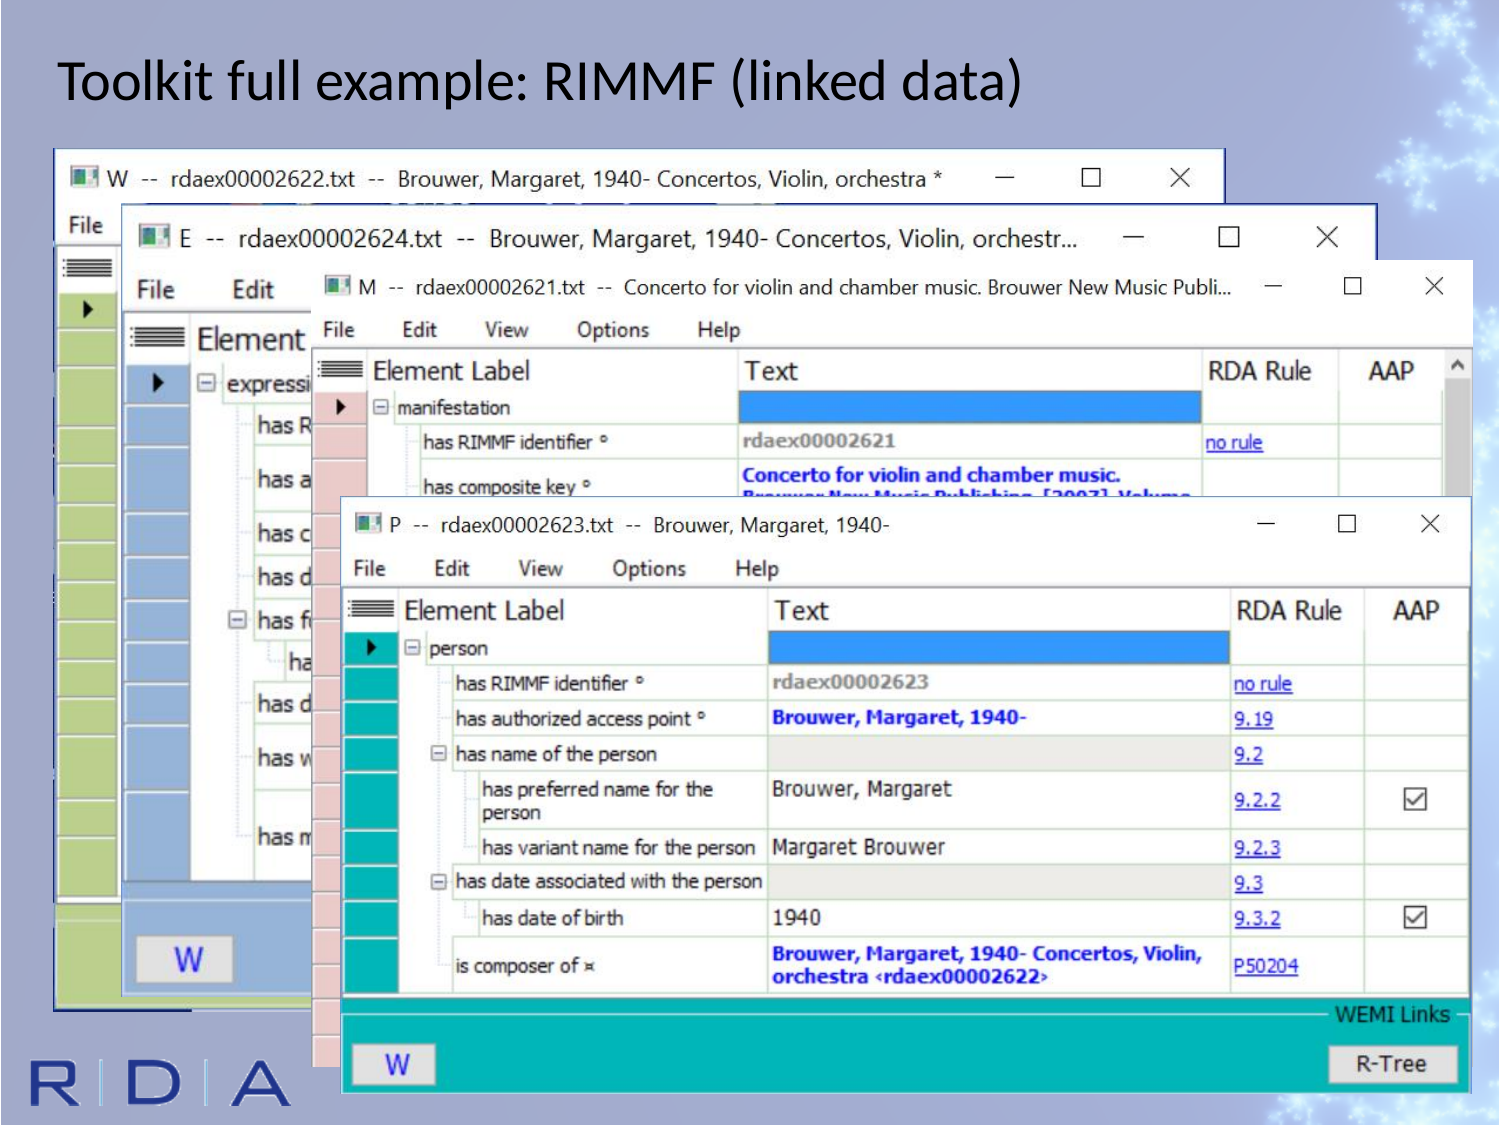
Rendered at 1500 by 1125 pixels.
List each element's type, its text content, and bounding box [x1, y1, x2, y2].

picture [1, 0, 1499, 1125]
text_box Toolkit full example: RIMMF (linked data) [42, 34, 1039, 120]
